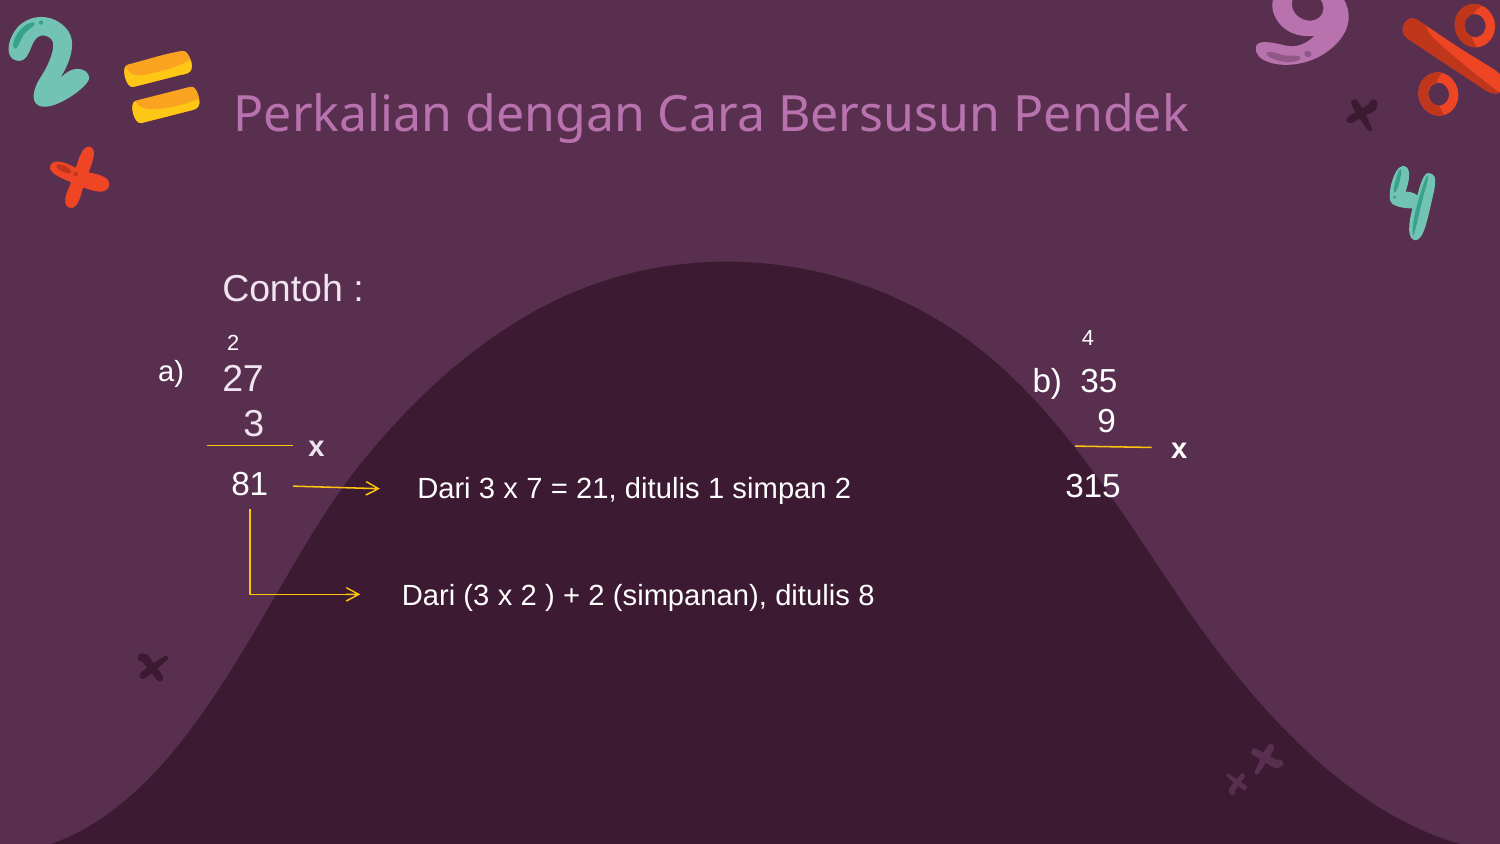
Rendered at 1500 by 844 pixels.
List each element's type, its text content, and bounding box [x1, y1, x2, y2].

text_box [262, 496, 348, 608]
text_box a) [143, 345, 200, 395]
text_box 2 [212, 321, 255, 363]
text_box 315 [1050, 456, 1136, 512]
title Perkalian dengan Cara Bersusun Pendek [218, 43, 1294, 179]
text_box 81 [216, 454, 284, 509]
text_box Dari 3 x 7 = 21, ditulis 1 simpan 2 [402, 461, 875, 512]
text_box 4 [1067, 316, 1109, 358]
text_box x [293, 420, 340, 470]
text_box b) 35 9 [1017, 351, 1133, 447]
text_box x [1156, 422, 1203, 472]
text_box Dari (3 x 2 ) + 2 (simpanan), ditulis 8 [387, 569, 891, 619]
text_box Contoh : 27 3 [207, 256, 379, 487]
